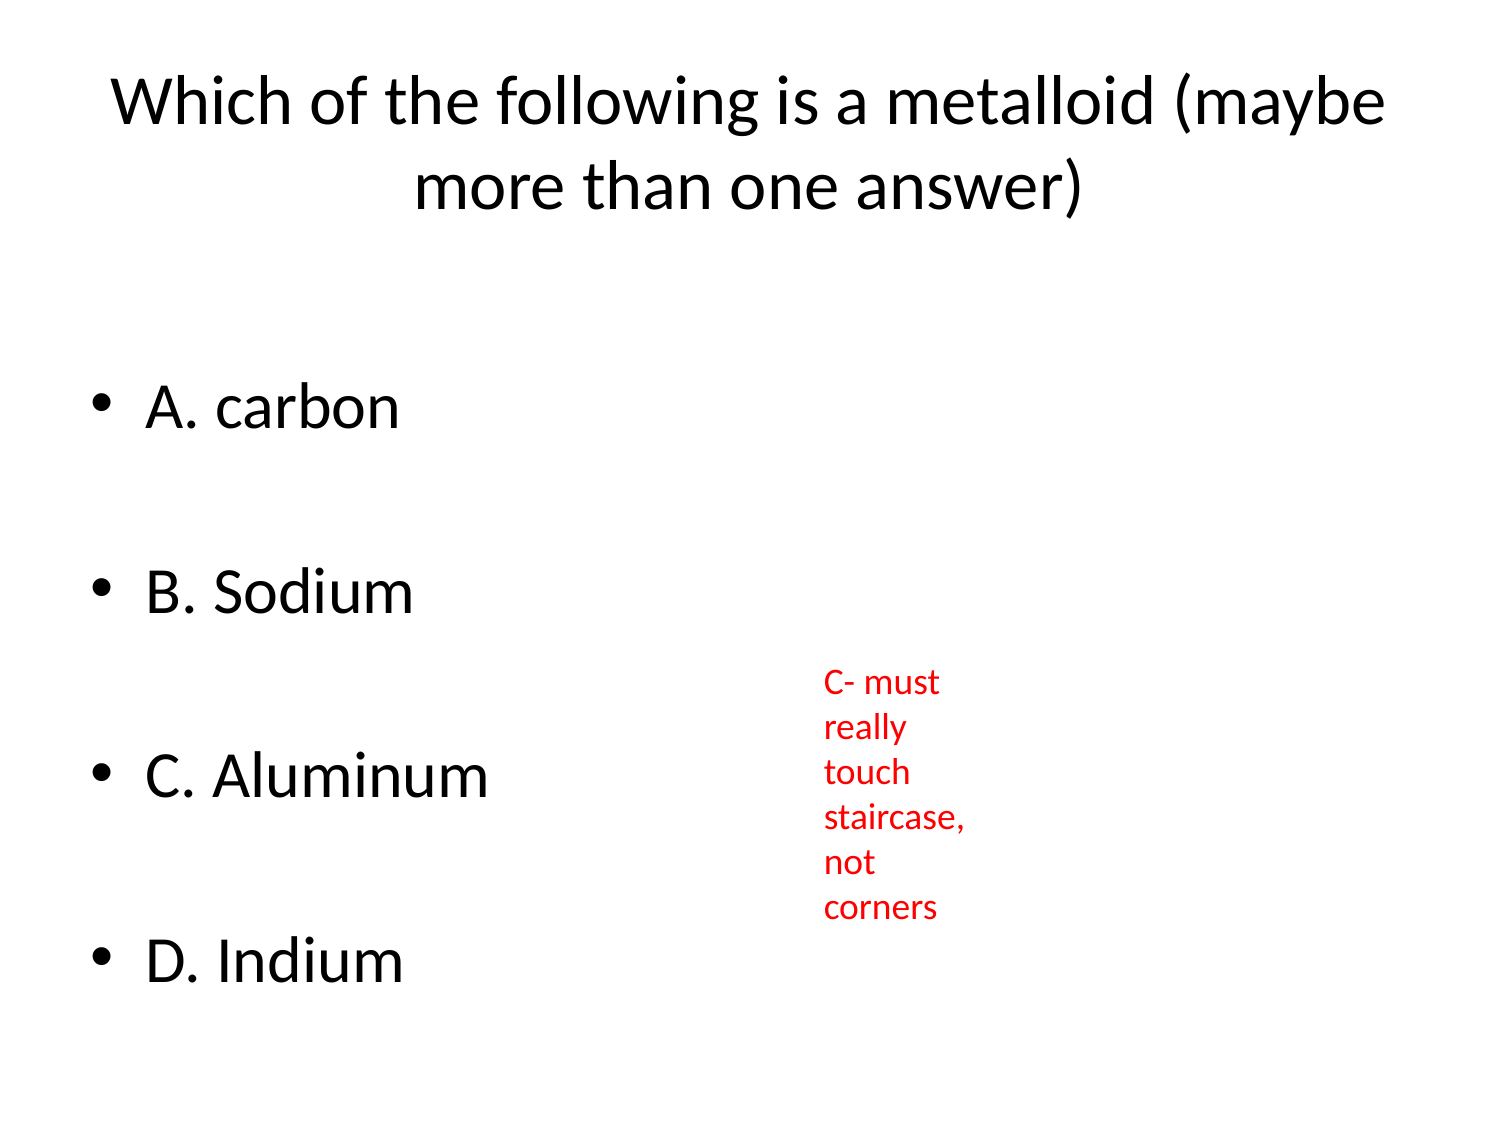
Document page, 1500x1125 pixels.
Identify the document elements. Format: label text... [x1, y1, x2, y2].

title Which of the following is a metalloid (maybe more than one answer) [75, 45, 1425, 233]
text_box C- must really touch staircase, not corners [808, 649, 1009, 935]
list A. carbon B. Sodium C. Aluminum D. Indium [75, 262, 1425, 1005]
